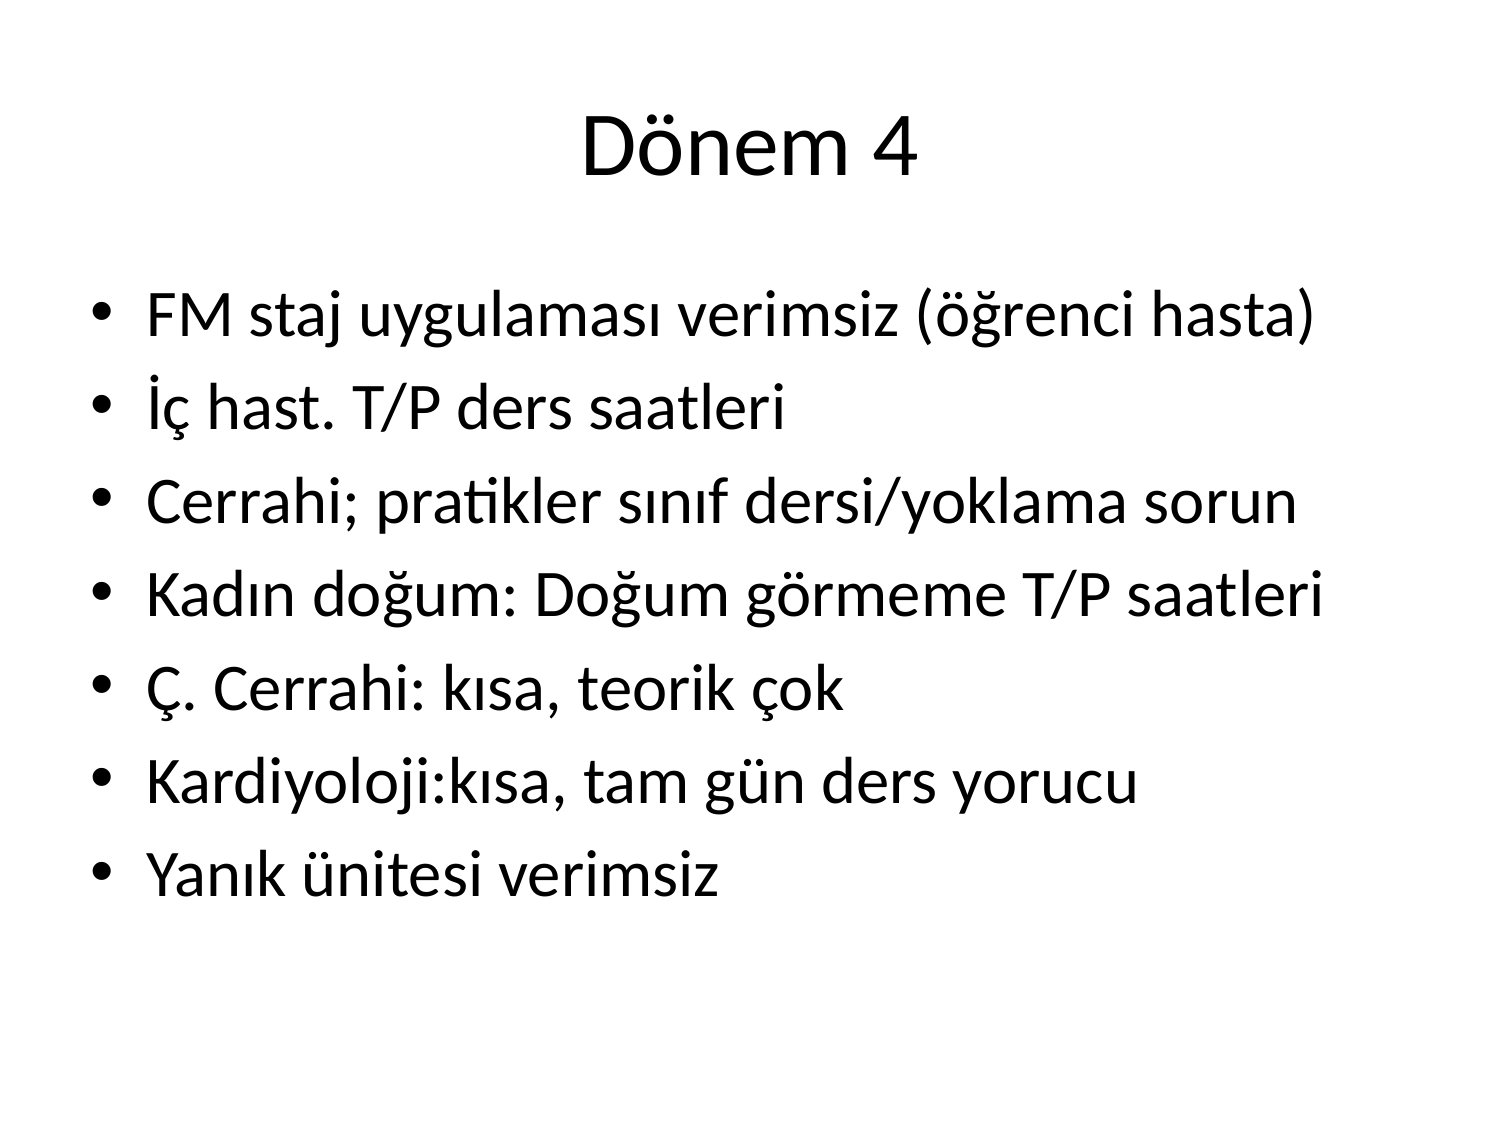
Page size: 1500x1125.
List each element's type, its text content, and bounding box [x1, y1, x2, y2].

title Dönem 4 [75, 45, 1425, 233]
list FM staj uygulaması verimsiz (öğrenci hasta) İç hast. T/P ders saatleri Cerrahi; pratikler sınıf dersi/yoklama sorun Kadın doğum: Doğum görmeme T/P saatleri Ç. Cerrahi: kısa, teorik çok Kardiyoloji:kısa, tam gün ders yorucu Yanık ünitesi verimsiz [75, 262, 1425, 1005]
